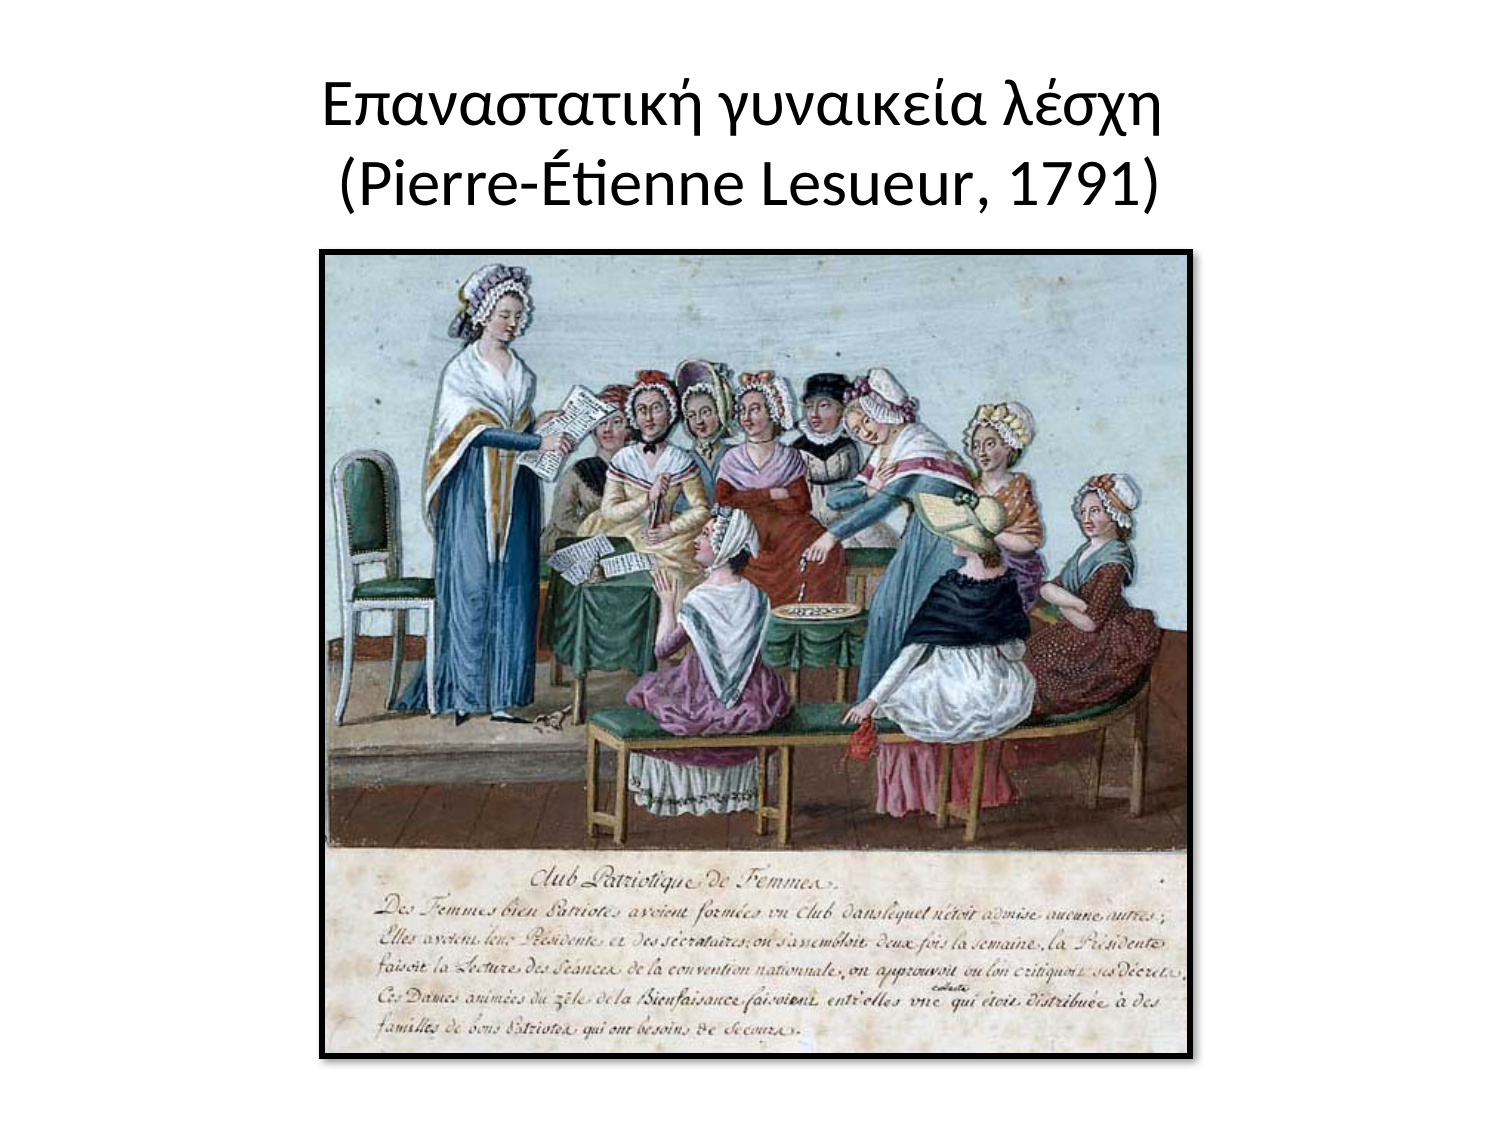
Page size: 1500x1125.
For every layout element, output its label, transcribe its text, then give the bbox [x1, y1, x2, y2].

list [324, 255, 1188, 1053]
title Επαναστατική γυναικεία λέσχη (Pierre-Étienne Lesueur, 1791) [75, 45, 1425, 233]
